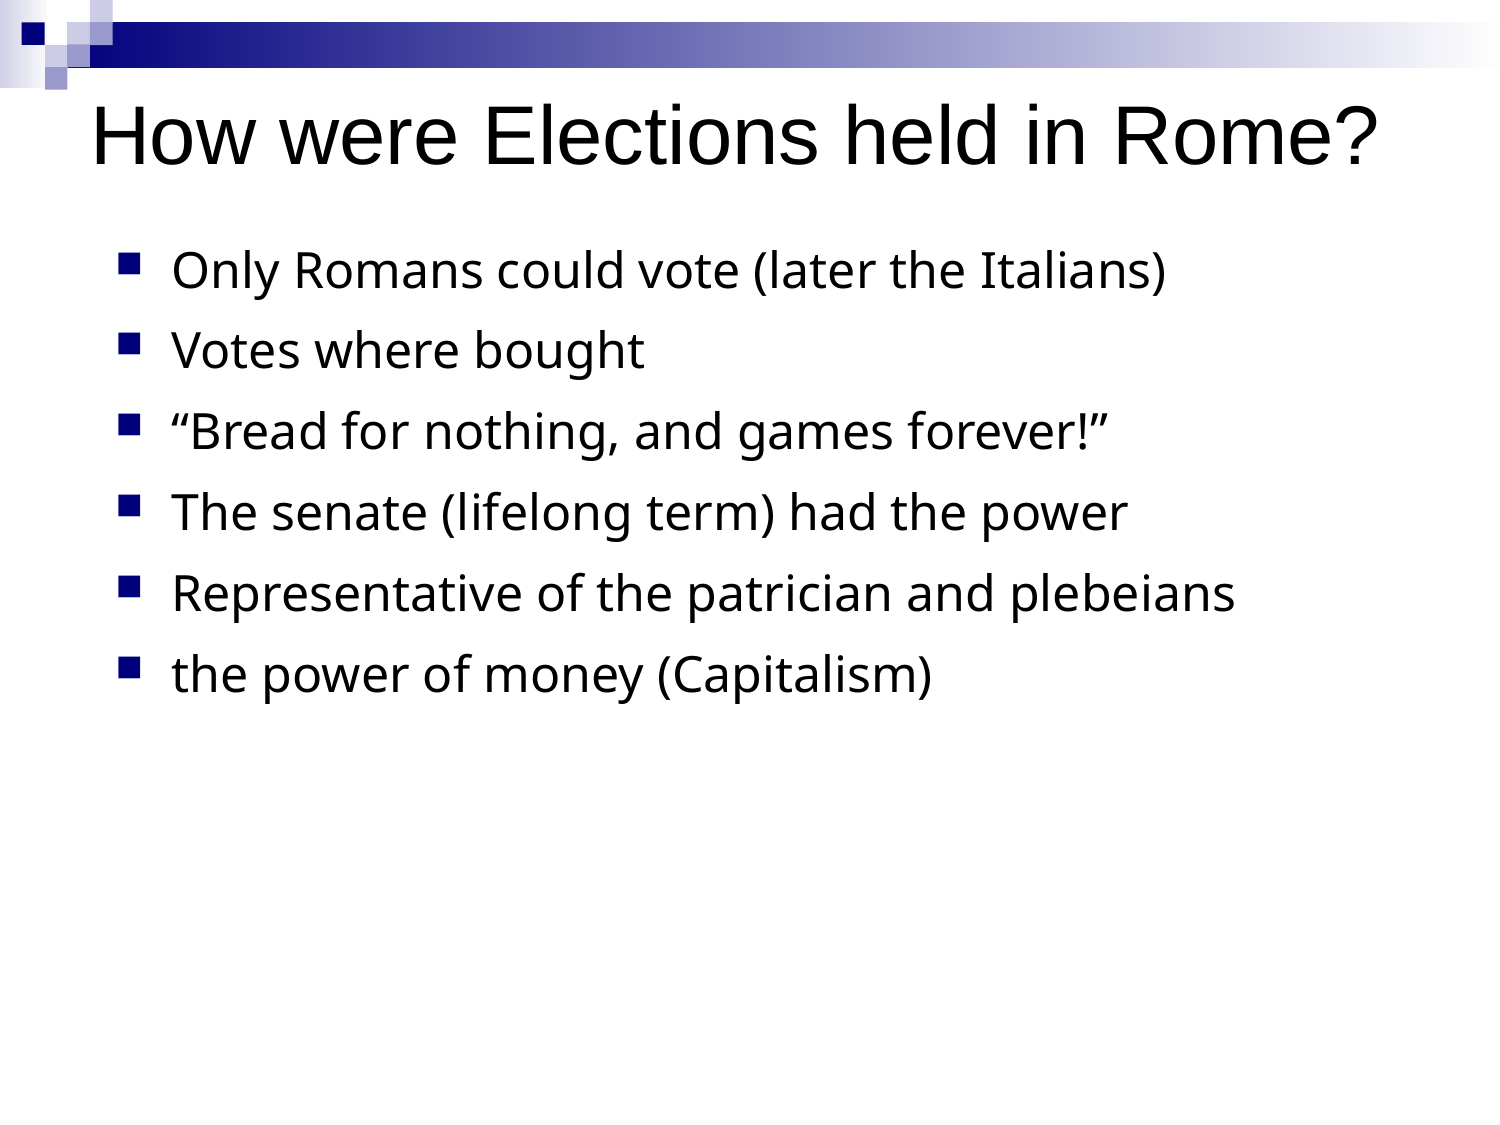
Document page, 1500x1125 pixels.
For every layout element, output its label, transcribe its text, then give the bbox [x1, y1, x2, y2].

list Only Romans could vote (later the Italians) Votes where bought “Bread for nothing, and games forever!” The senate (lifelong term) had the power Representative of the patrician and plebeians the power of money (Capitalism) [100, 219, 1412, 858]
title How were Elections held in Rome? [74, 54, 1500, 209]
